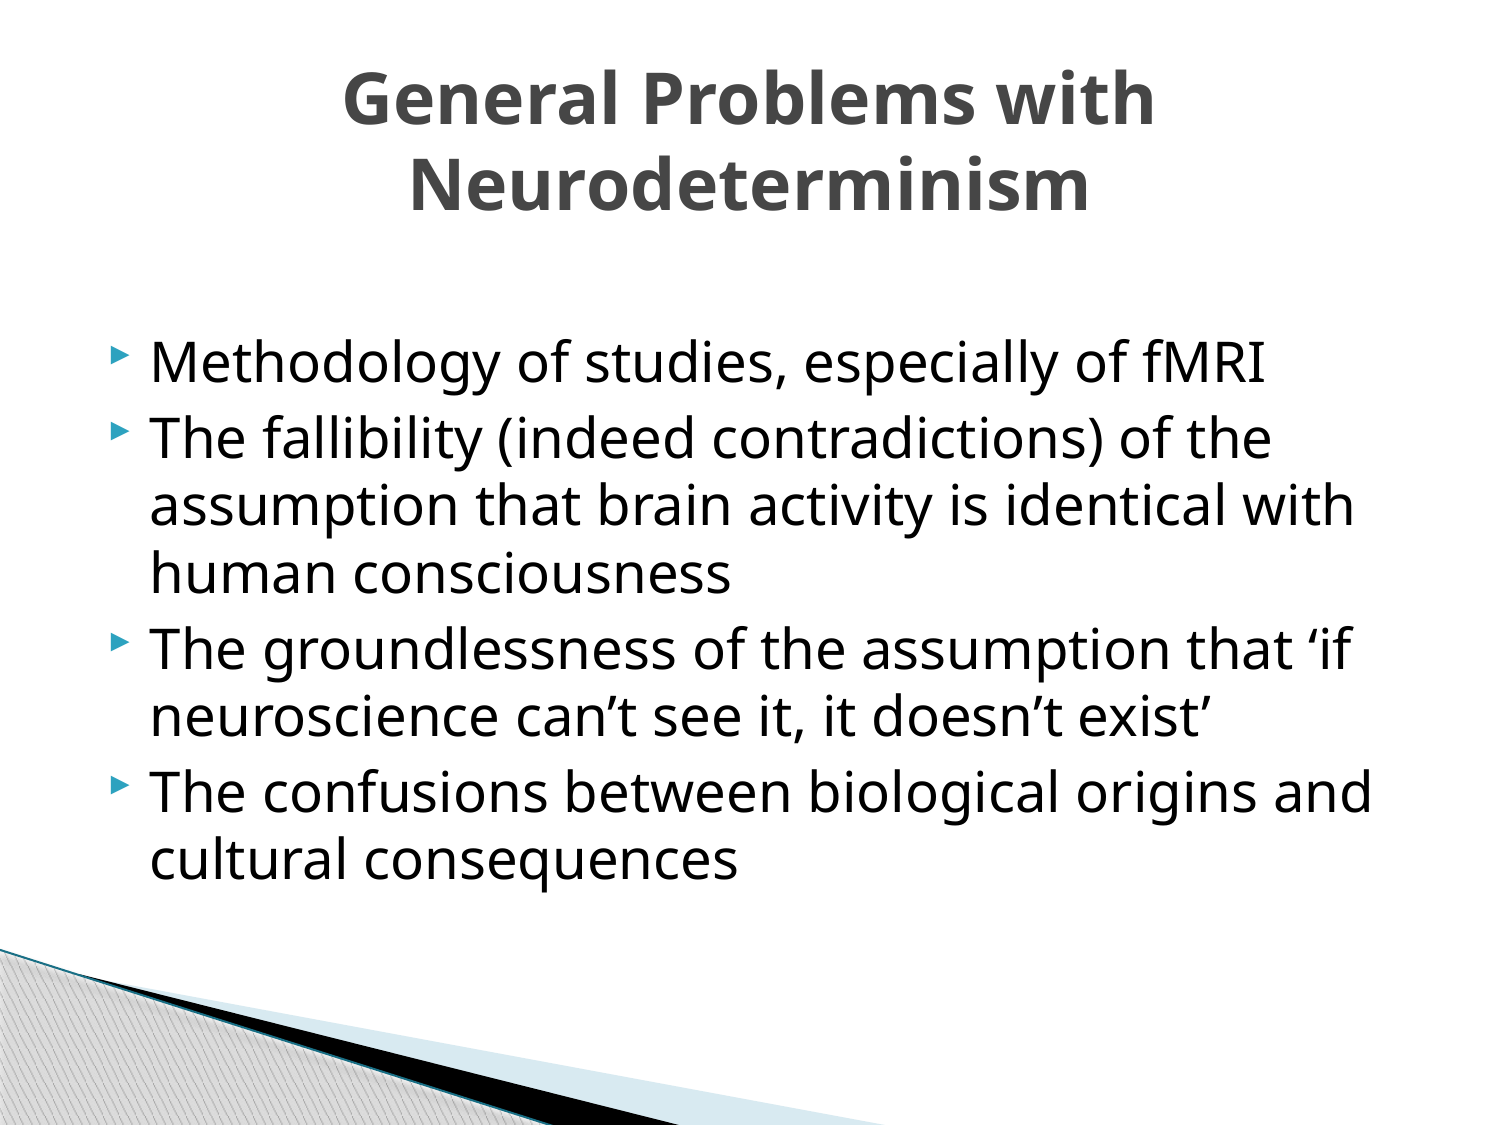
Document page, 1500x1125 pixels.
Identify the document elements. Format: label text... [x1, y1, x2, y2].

list Methodology of studies, especially of fMRI The fallibility (indeed contradictions) of the assumption that brain activity is identical with human consciousness The groundlessness of the assumption that ‘if neuroscience can’t see it, it doesn’t exist’ The confusions between biological origins and cultural consequences [75, 243, 1425, 986]
title General Problems with Neurodeterminism [75, 45, 1425, 233]
